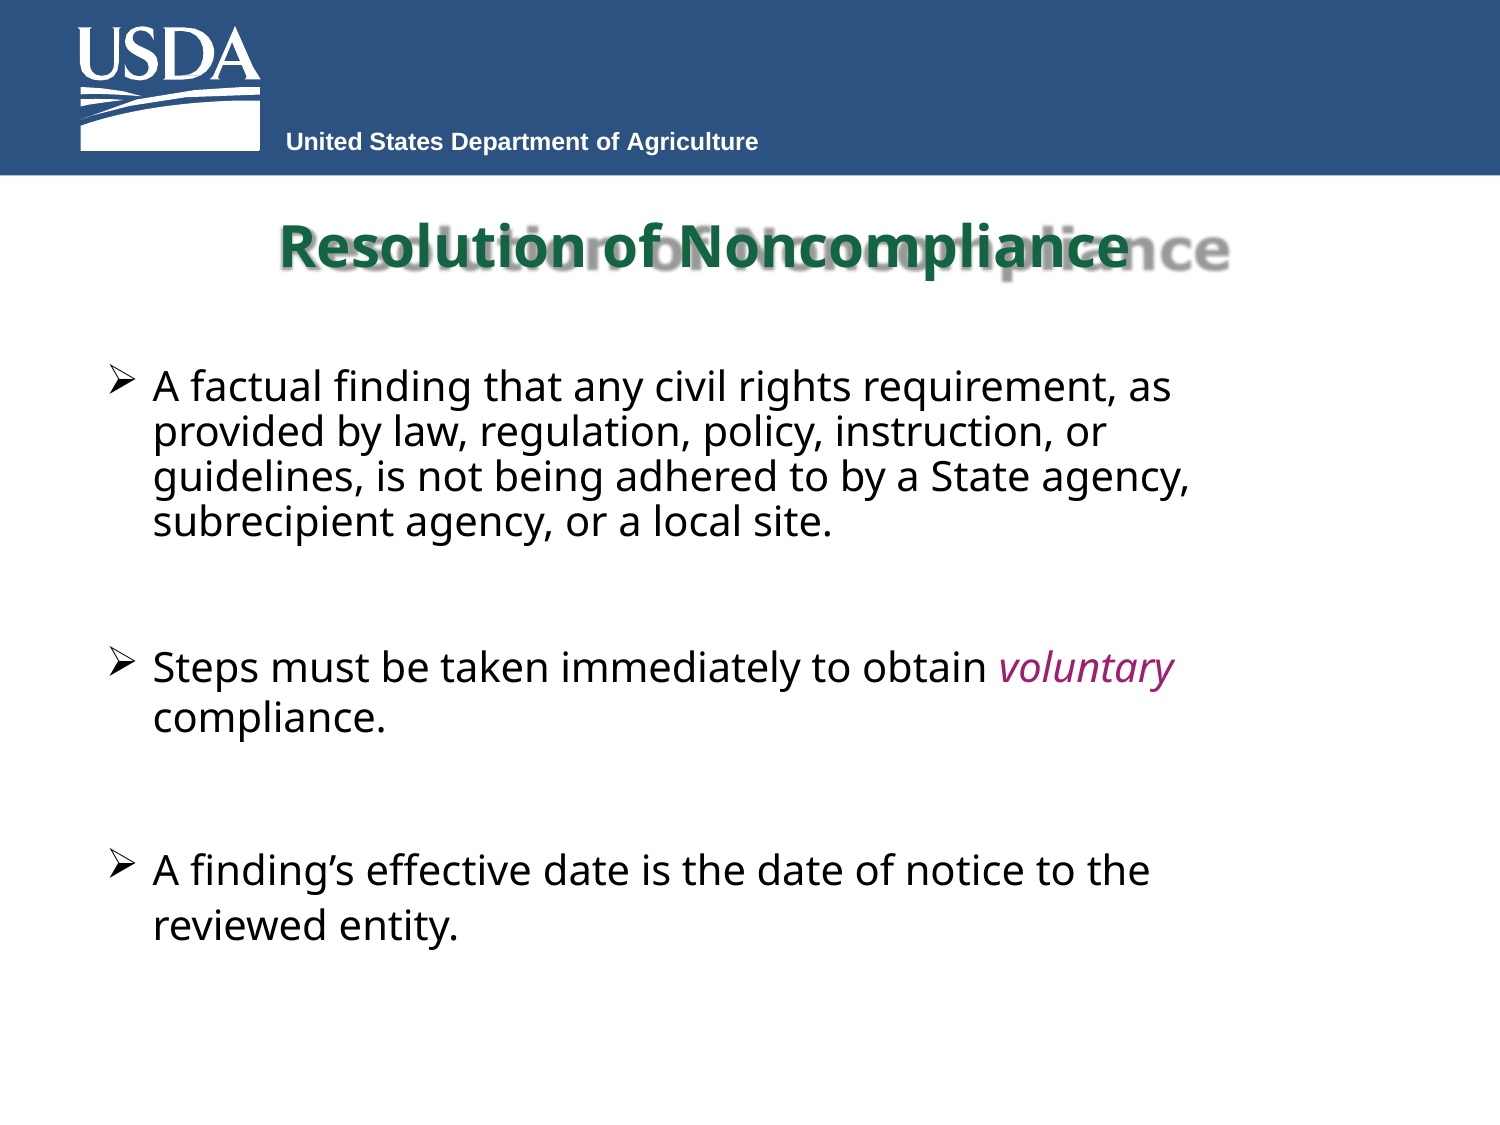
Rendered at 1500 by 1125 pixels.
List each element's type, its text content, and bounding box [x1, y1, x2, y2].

title Resolution of Noncompliance [276, 207, 1236, 356]
text_box [80, 87, 143, 97]
text_box United States Department of Agriculture [283, 123, 763, 156]
text_box [163, 27, 215, 80]
text_box [209, 25, 261, 80]
text_box [80, 87, 260, 120]
text_box [236, 189, 1271, 322]
text_box [80, 98, 125, 107]
text_box [124, 26, 158, 81]
text_box [80, 100, 260, 151]
text_box A factual finding that any civil rights requirement, as provided by law, regulation, policy, instruction, or guidelines, is not being adhered to by a State agency, subrecipient agency, or a local site. Steps must be taken immediately to obtain voluntary compliance. A finding’s effective date is the date of notice to the reviewed entity. [103, 356, 1290, 949]
text_box [77, 27, 122, 81]
